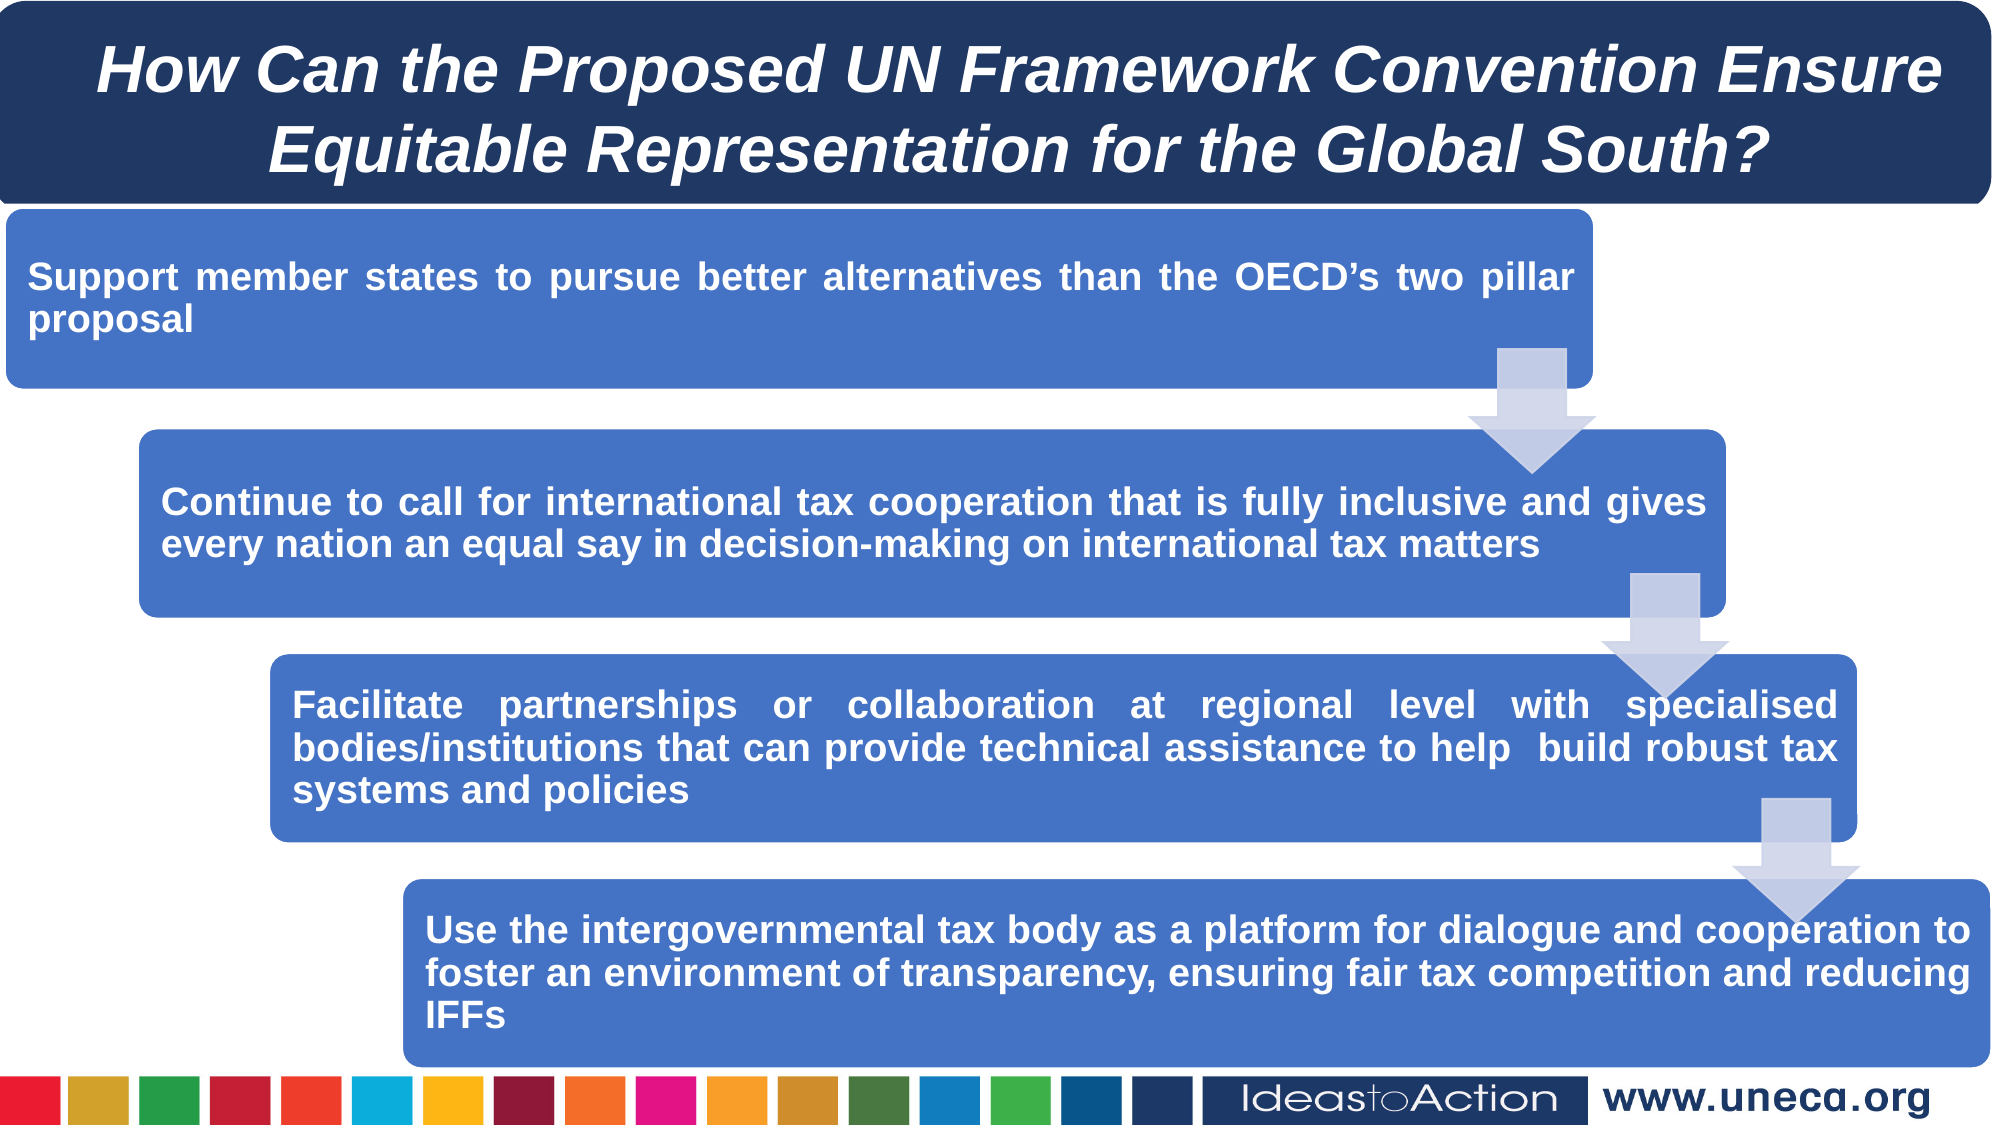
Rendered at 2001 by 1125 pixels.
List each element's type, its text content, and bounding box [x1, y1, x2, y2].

picture [0, 1066, 2000, 1125]
text_box How Can the Proposed UN Framework Convention Ensure Equitable Representation for the Global South? [0, 0, 1993, 205]
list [4, 203, 1992, 1069]
